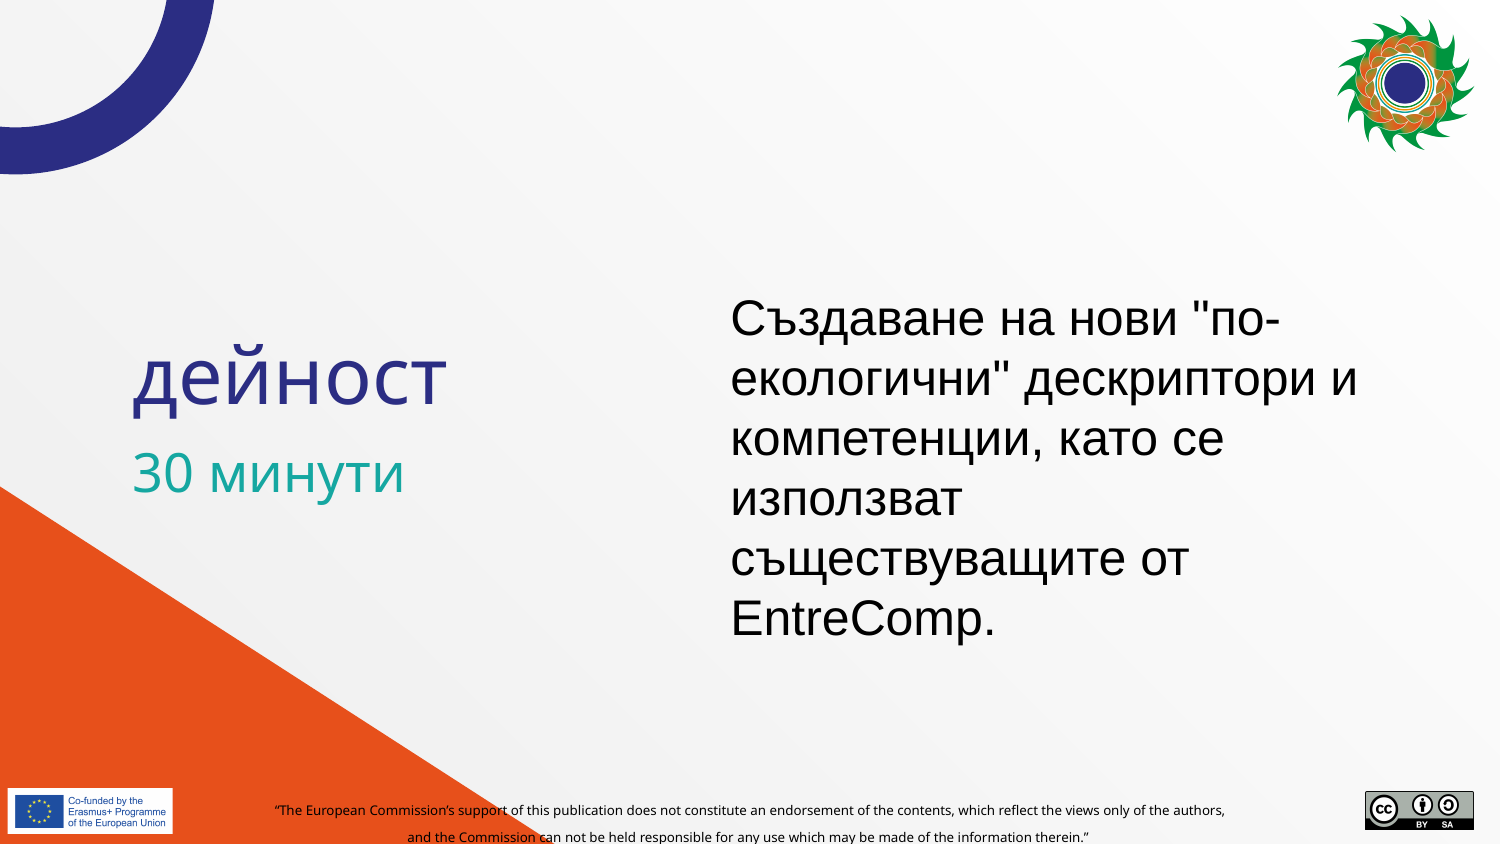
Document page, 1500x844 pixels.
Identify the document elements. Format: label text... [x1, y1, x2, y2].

picture [1336, 14, 1476, 154]
title дейност [116, 309, 715, 422]
picture [7, 788, 173, 834]
picture [1365, 791, 1474, 830]
subtitle 30 минути [116, 422, 739, 523]
subtitle Създаване на нови "по-екологични" дескриптори и компетенции, като се използват съществуващите от EntreComp. [715, 270, 1384, 577]
